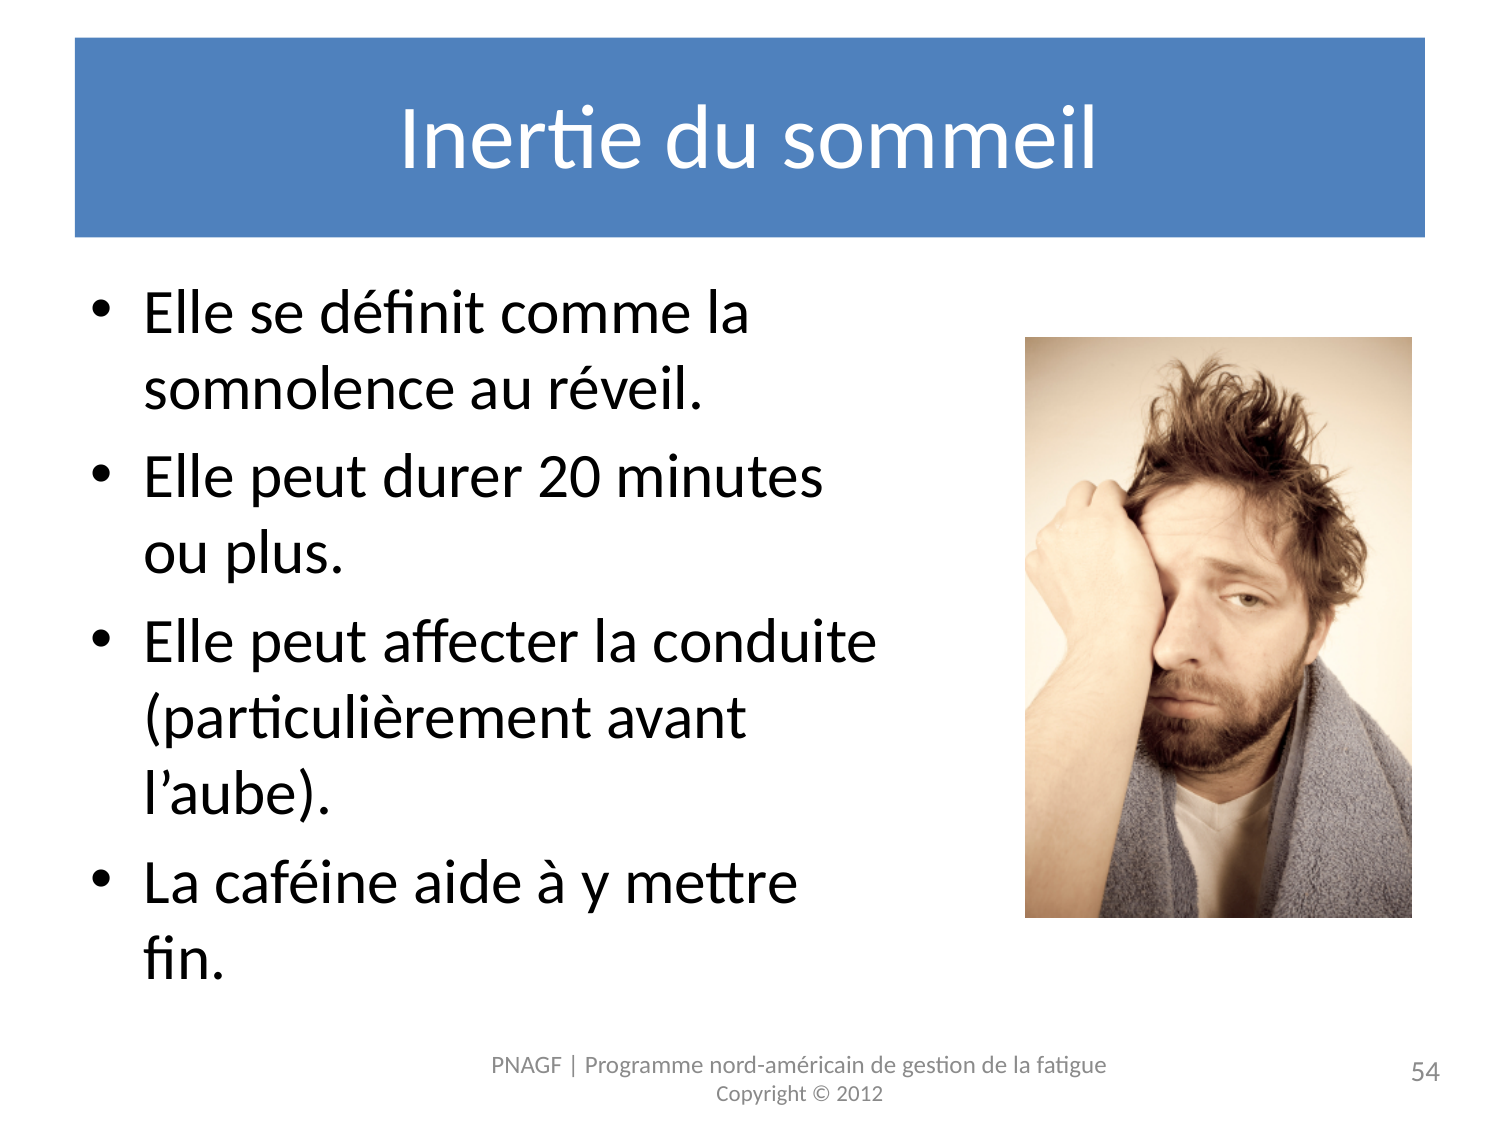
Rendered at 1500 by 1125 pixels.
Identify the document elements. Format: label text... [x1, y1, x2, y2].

picture [1024, 337, 1412, 918]
list Elle se définit comme la somnolence au réveil. Elle peut durer 20 minutes ou plus. Elle peut affecter la conduite (particulièrement avant l’aube). La caféine aide à y mettre fin. [74, 262, 901, 1006]
title Inertie du sommeil [74, 44, 1426, 233]
